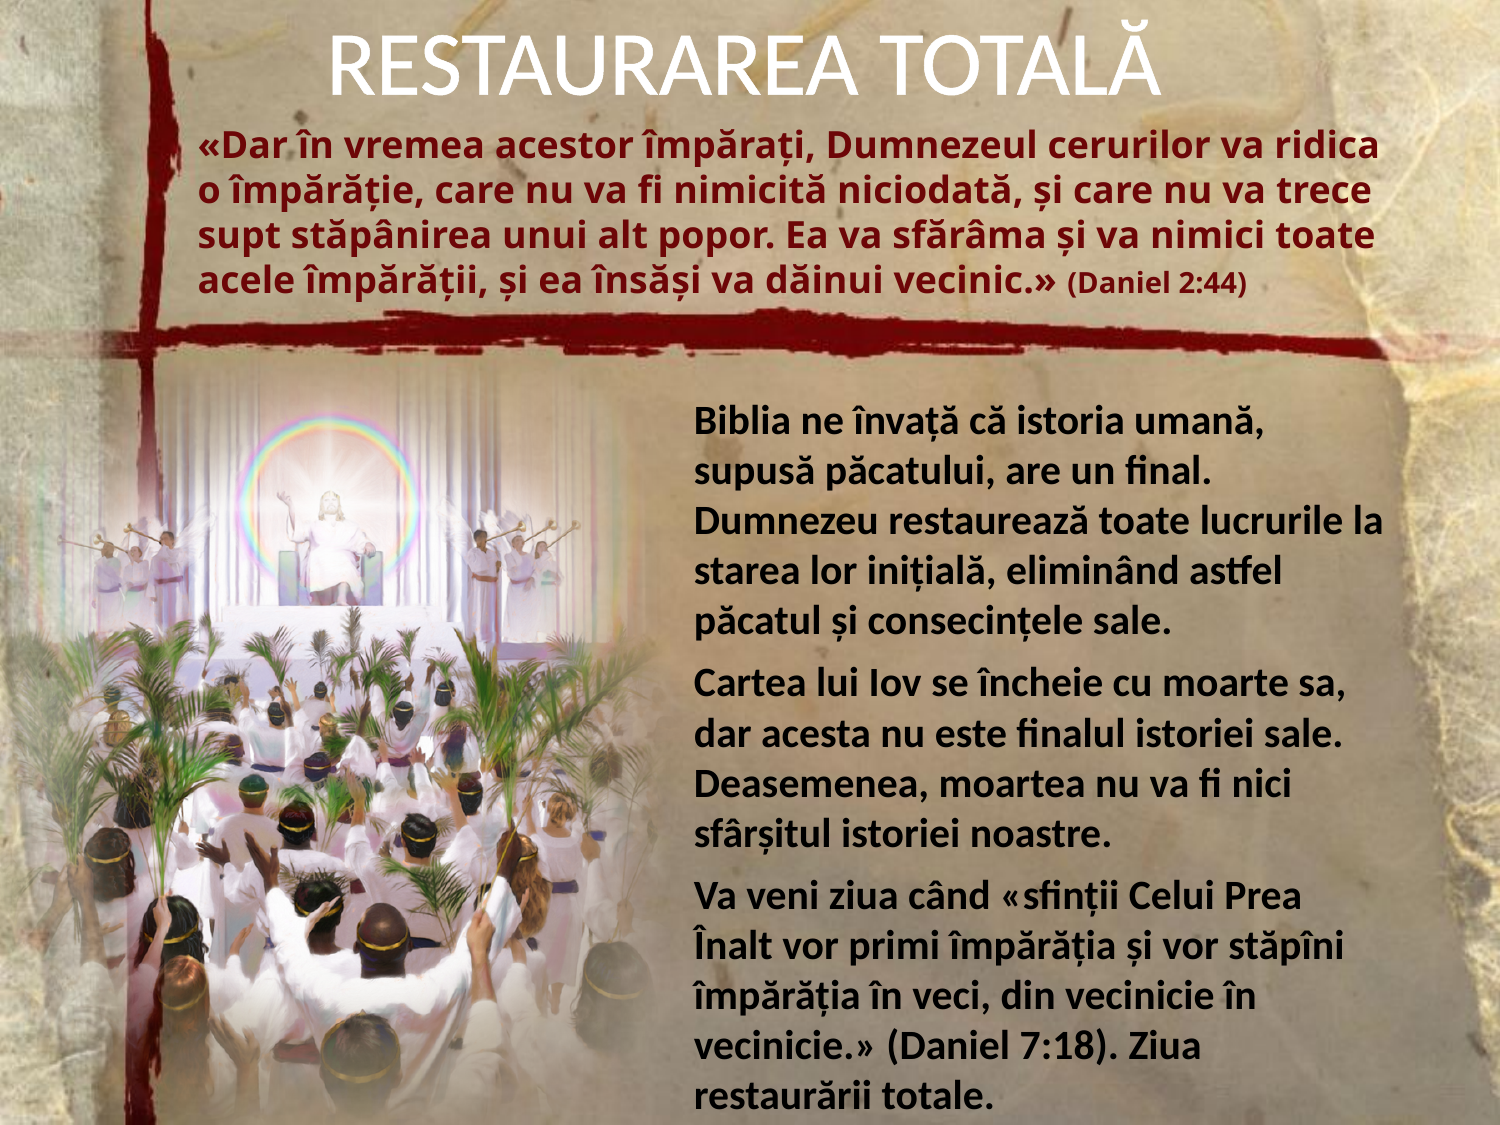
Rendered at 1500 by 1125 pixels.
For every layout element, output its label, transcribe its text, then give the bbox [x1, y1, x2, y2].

picture [0, 0, 1500, 1125]
text_box RESTAURAREA TOTALĂ [159, 0, 1329, 121]
text_box Biblia ne învață că istoria umană, supusă păcatului, are un final. Dumnezeu restaurează toate lucrurile la starea lor inițială, eliminând astfel păcatul și consecințele sale. Cartea lui Iov se încheie cu moarte sa, dar acesta nu este finalul istoriei sale. Deasemenea, moartea nu va fi nici sfârșitul istoriei noastre. Va veni ziua când «sfinţii Celui Prea Înalt vor primi împărăţia şi vor stăpîni împărăţia în veci, din vecinicie în vecinicie.» (Daniel 7:18). Ziua restaurării totale. [709, 385, 1401, 1125]
text_box «Dar în vremea acestor împăraţi, Dumnezeul cerurilor va ridica o împărăţie, care nu va fi nimicită niciodată, şi care nu va trece supt stăpânirea unui alt popor. Ea va sfărâma şi va nimici toate acele împărăţii, şi ea însăși va dăinui vecinic.» (Daniel 2:44) [182, 113, 1401, 309]
